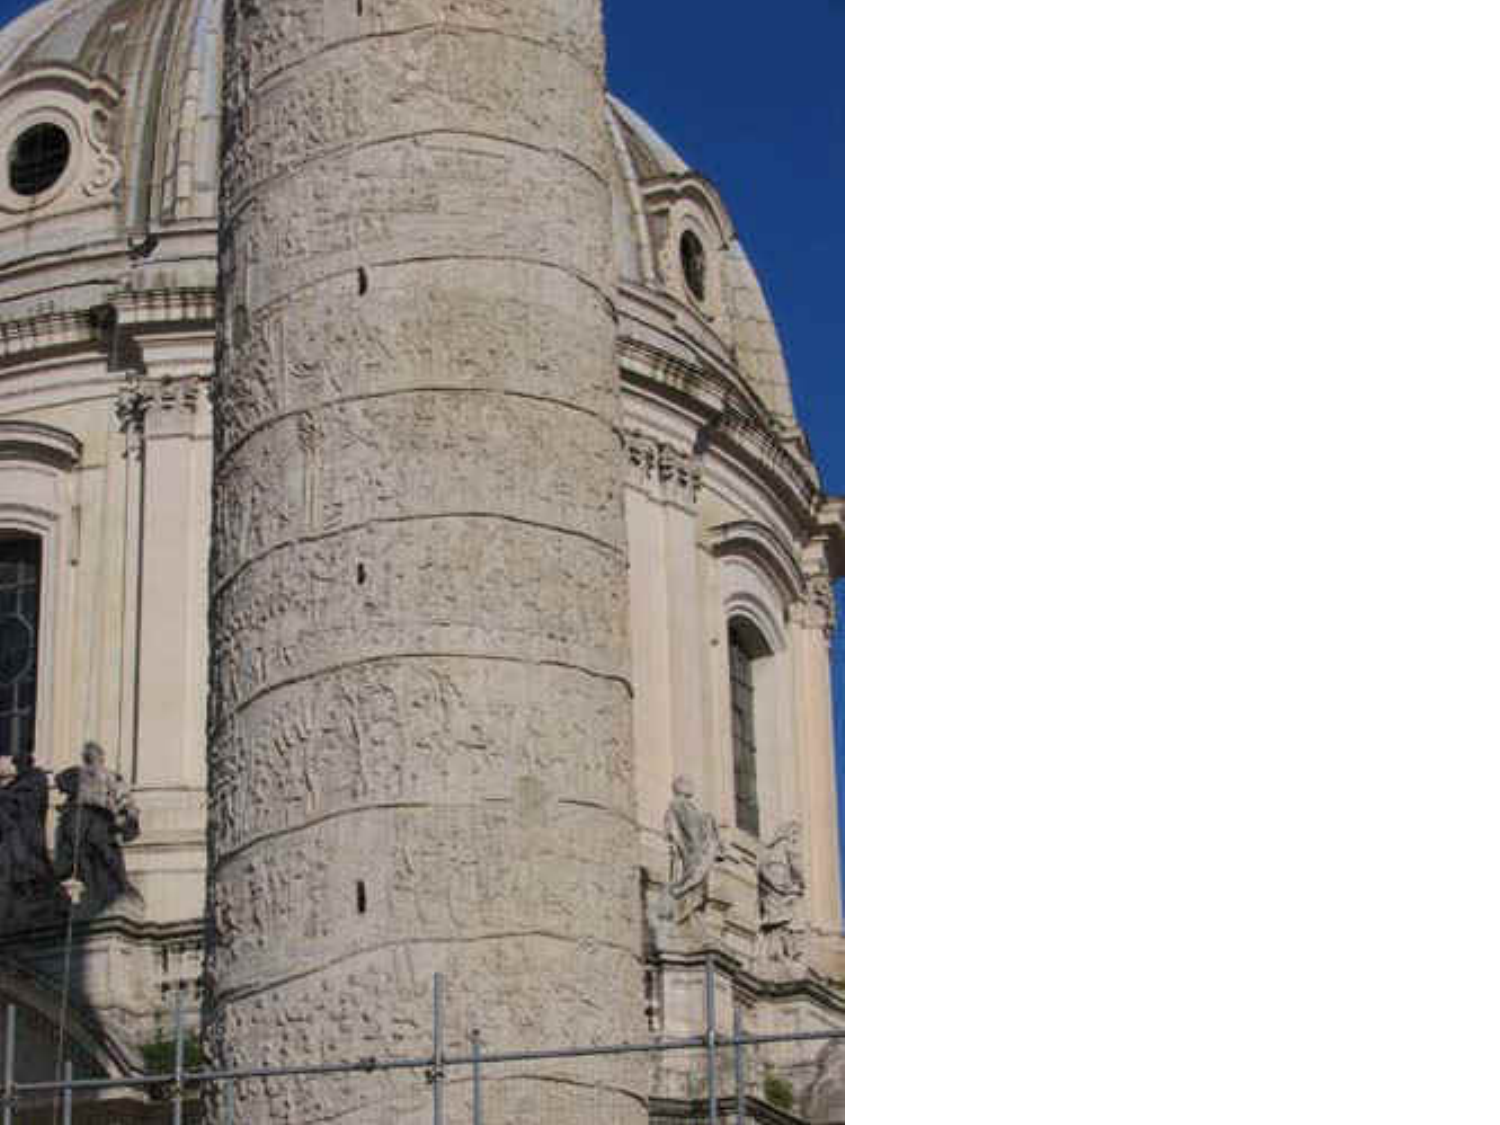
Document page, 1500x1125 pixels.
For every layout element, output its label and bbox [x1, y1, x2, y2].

list [0, 0, 845, 1125]
